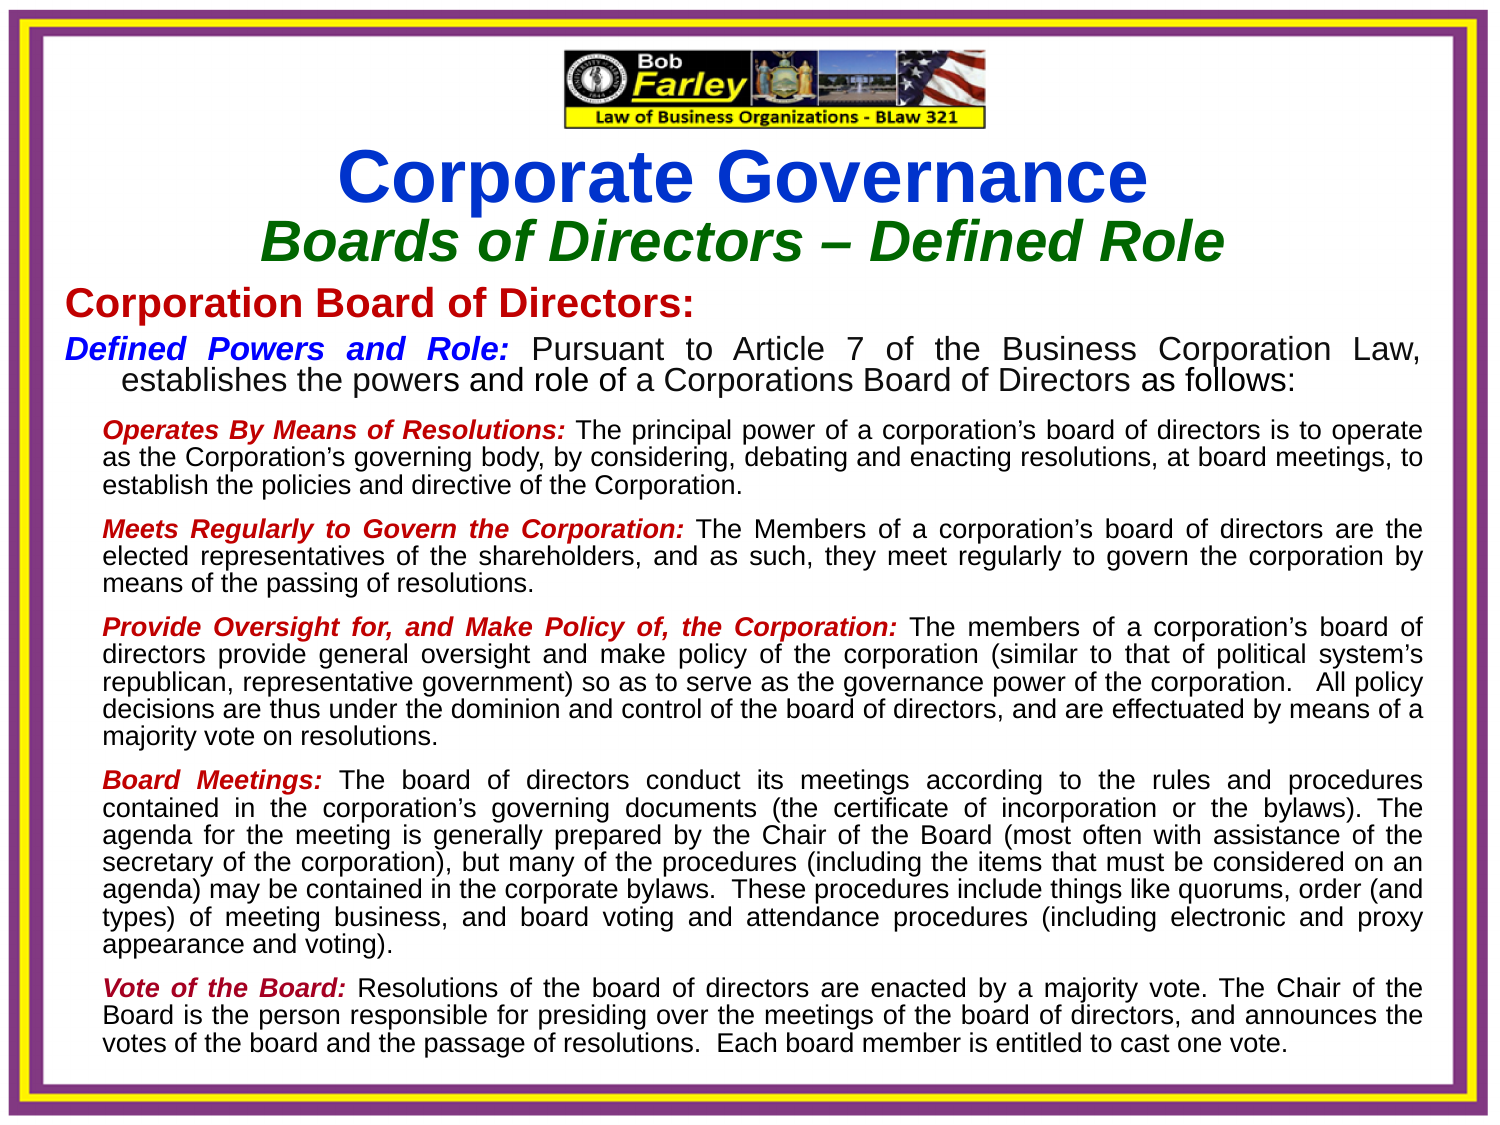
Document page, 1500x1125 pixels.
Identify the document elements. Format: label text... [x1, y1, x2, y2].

picture [0, 0, 1500, 1125]
text_box Corporate Governance Boards of Directors – Defined Role Corporation Board of Directors: Defined Powers and Role: Pursuant to Article 7 of the Business Corporation Law, establishes the powers and role of a Corporations Board of Directors as follows: Operates By Means of Resolutions: The principal power of a corporation’s board of directors is to operate as the Corporation’s governing body, by considering, debating and enacting resolutions, at board meetings, to establish the policies and directive of the Corporation. Meets Regularly to Govern the Corporation: The Members of a corporation’s board of directors are the elected representatives of the shareholders, and as such, they meet regularly to govern the corporation by means of the passing of resolutions. Provide Oversight for, and Make Policy of, the Corporation: The members of a corporation’s board of directors provide general oversight and make policy of the corporation (similar to that of political system’s republican, representative government) so as to serve as the governance power of the corporation. All policy decisions are thus under the dominion and control of the board of directors, and are effectuated by means of a majority vote on resolutions. Board Meetings: The board of directors conduct its meetings according to the rules and procedures contained in the corporation’s governing documents (the certificate of incorporation or the bylaws). The agenda for the meeting is generally prepared by the Chair of the Board (most often with assistance of the secretary of the corporation), but many of the procedures (including the items that must be considered on an agenda) may be contained in the corporate bylaws. These procedures include things like quorums, order (and types) of meeting business, and board voting and attendance procedures (including electronic and proxy appearance and voting). Vote of the Board: Resolutions of the board of directors are enacted by a majority vote. The Chair of the Board is the person responsible for presiding over the meetings of the board of directors, and announces the votes of the board and the passage of resolutions. Each board member is entitled to cast one vote. [50, 137, 1438, 1100]
